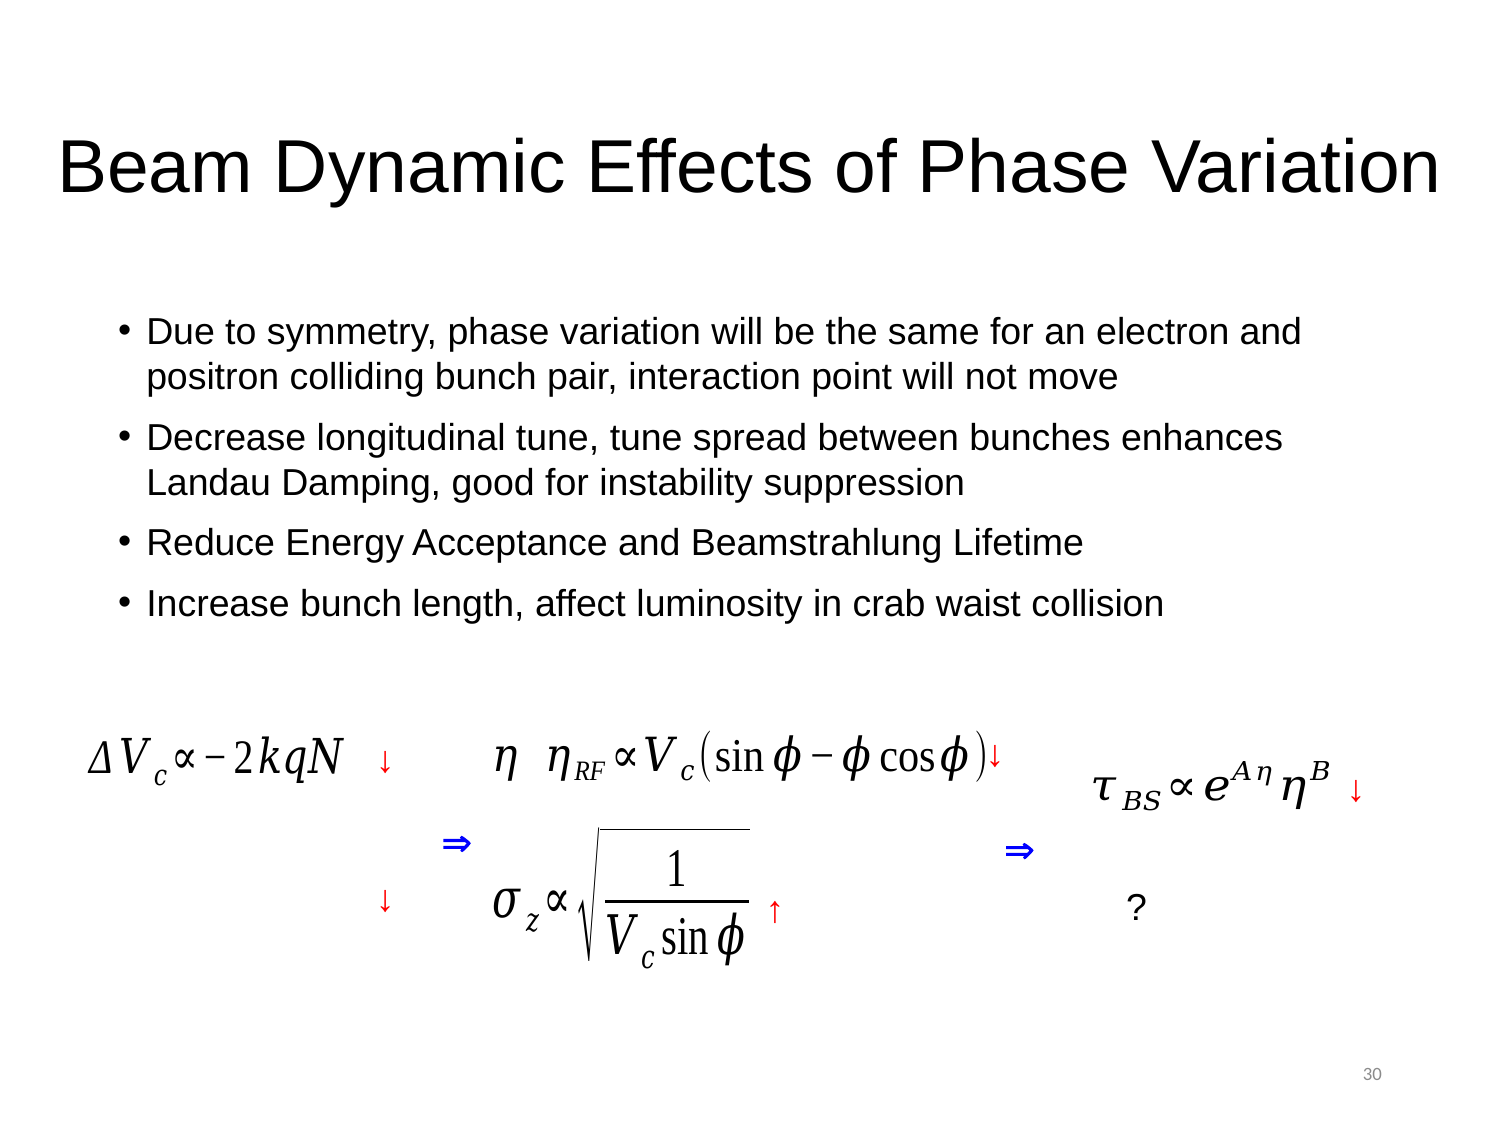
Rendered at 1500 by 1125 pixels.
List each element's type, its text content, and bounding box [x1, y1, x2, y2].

title Beam Dynamic Effects of Phase Variation [0, 59, 1500, 278]
list Due to symmetry, phase variation will be the same for an electron and positron colliding bunch pair, interaction point will not move Decrease longitudinal tune, tune spread between bunches enhances Landau Damping, good for instability suppression Reduce Energy Acceptance and Beamstrahlung Lifetime Increase bunch length, affect luminosity in crab waist collision [103, 299, 1397, 1014]
slide_number 30 [1059, 1042, 1397, 1103]
text_box ↓ [361, 727, 410, 787]
text_box ↓ [361, 866, 410, 927]
text_box ↓ [970, 721, 1020, 782]
text_box  [981, 816, 1059, 877]
text_box  [418, 809, 496, 870]
text_box ↓ [750, 887, 800, 948]
text_box ↓ [1331, 756, 1381, 816]
